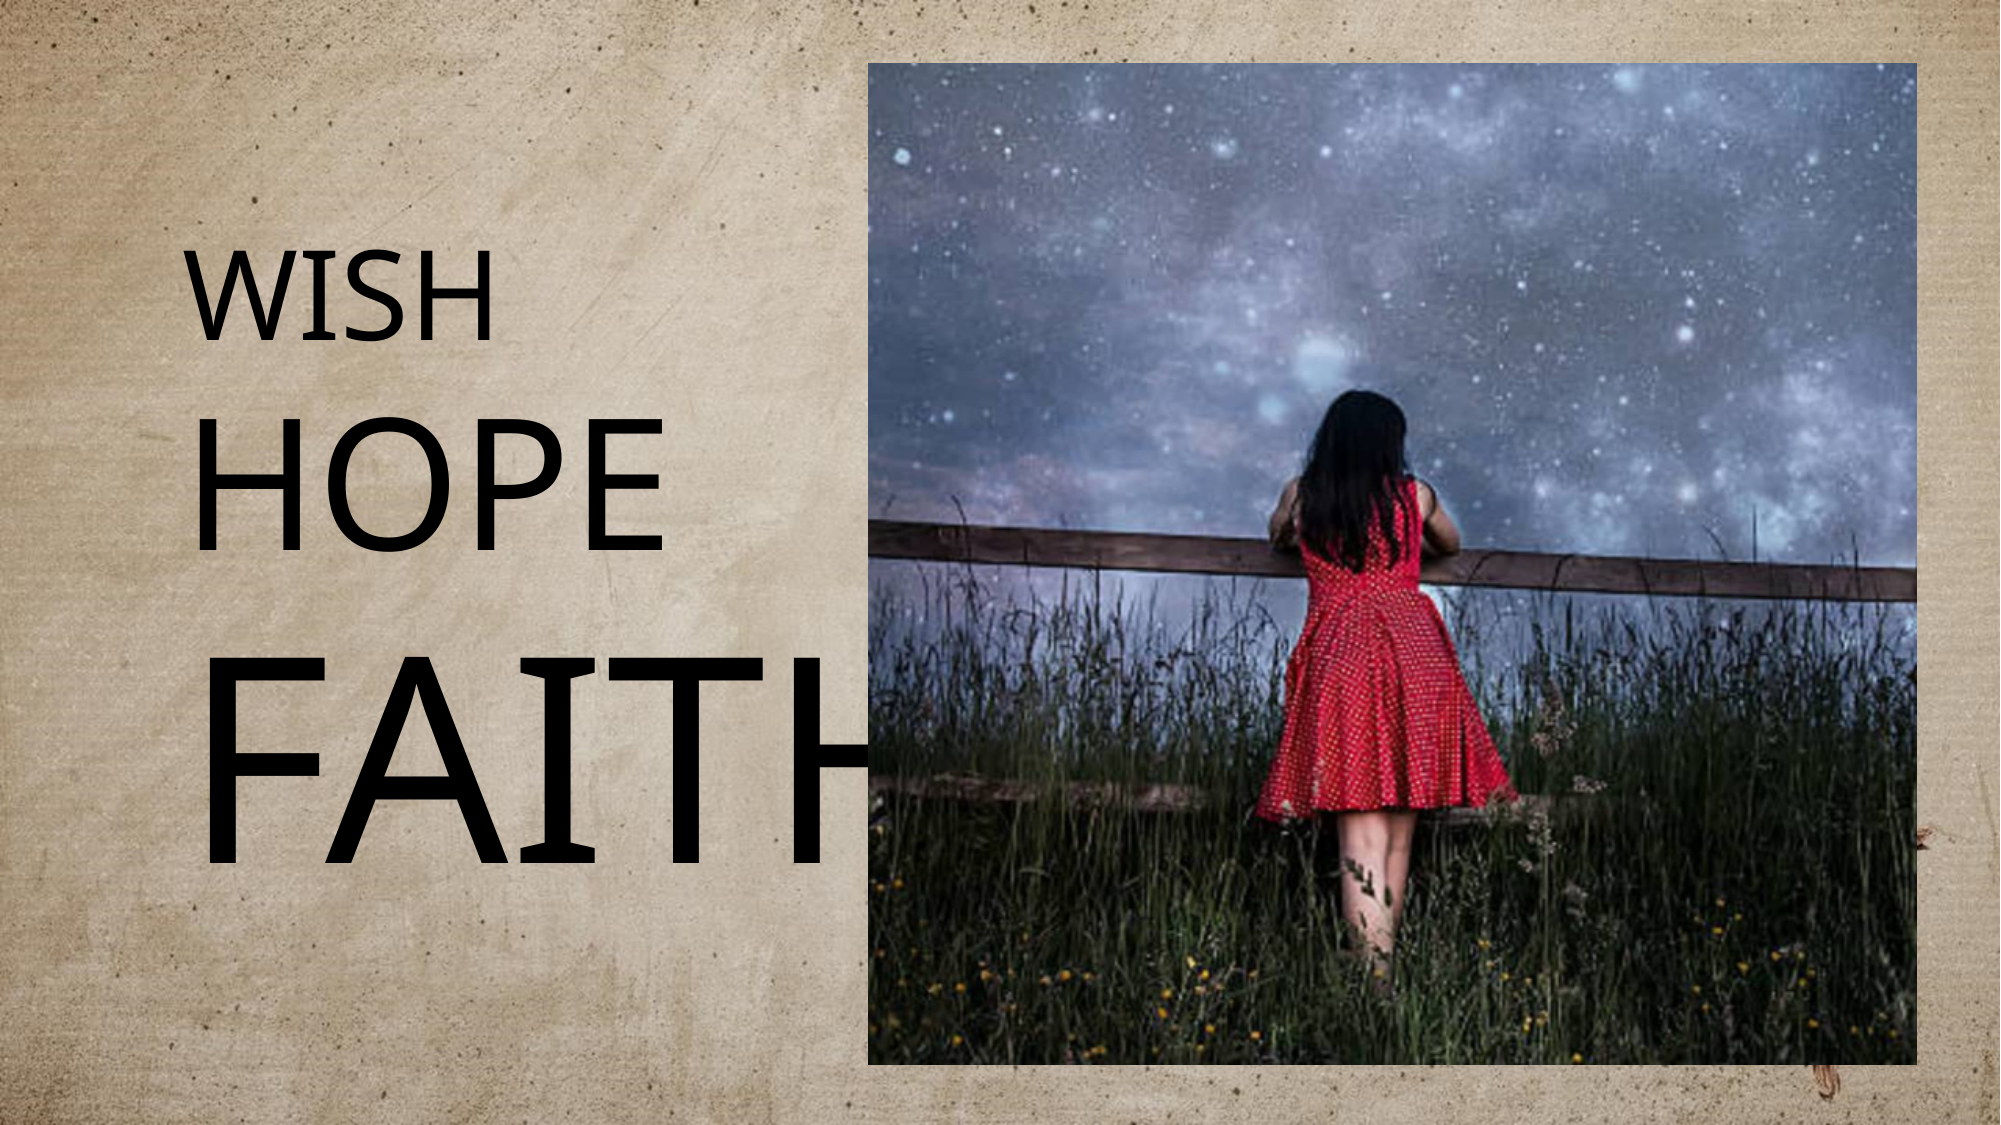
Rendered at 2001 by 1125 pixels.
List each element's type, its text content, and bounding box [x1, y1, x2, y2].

text_box WISH HOPE FAITH [129, 77, 1233, 1081]
picture [0, 0, 2000, 1125]
text_box [840, 47, 1944, 1050]
